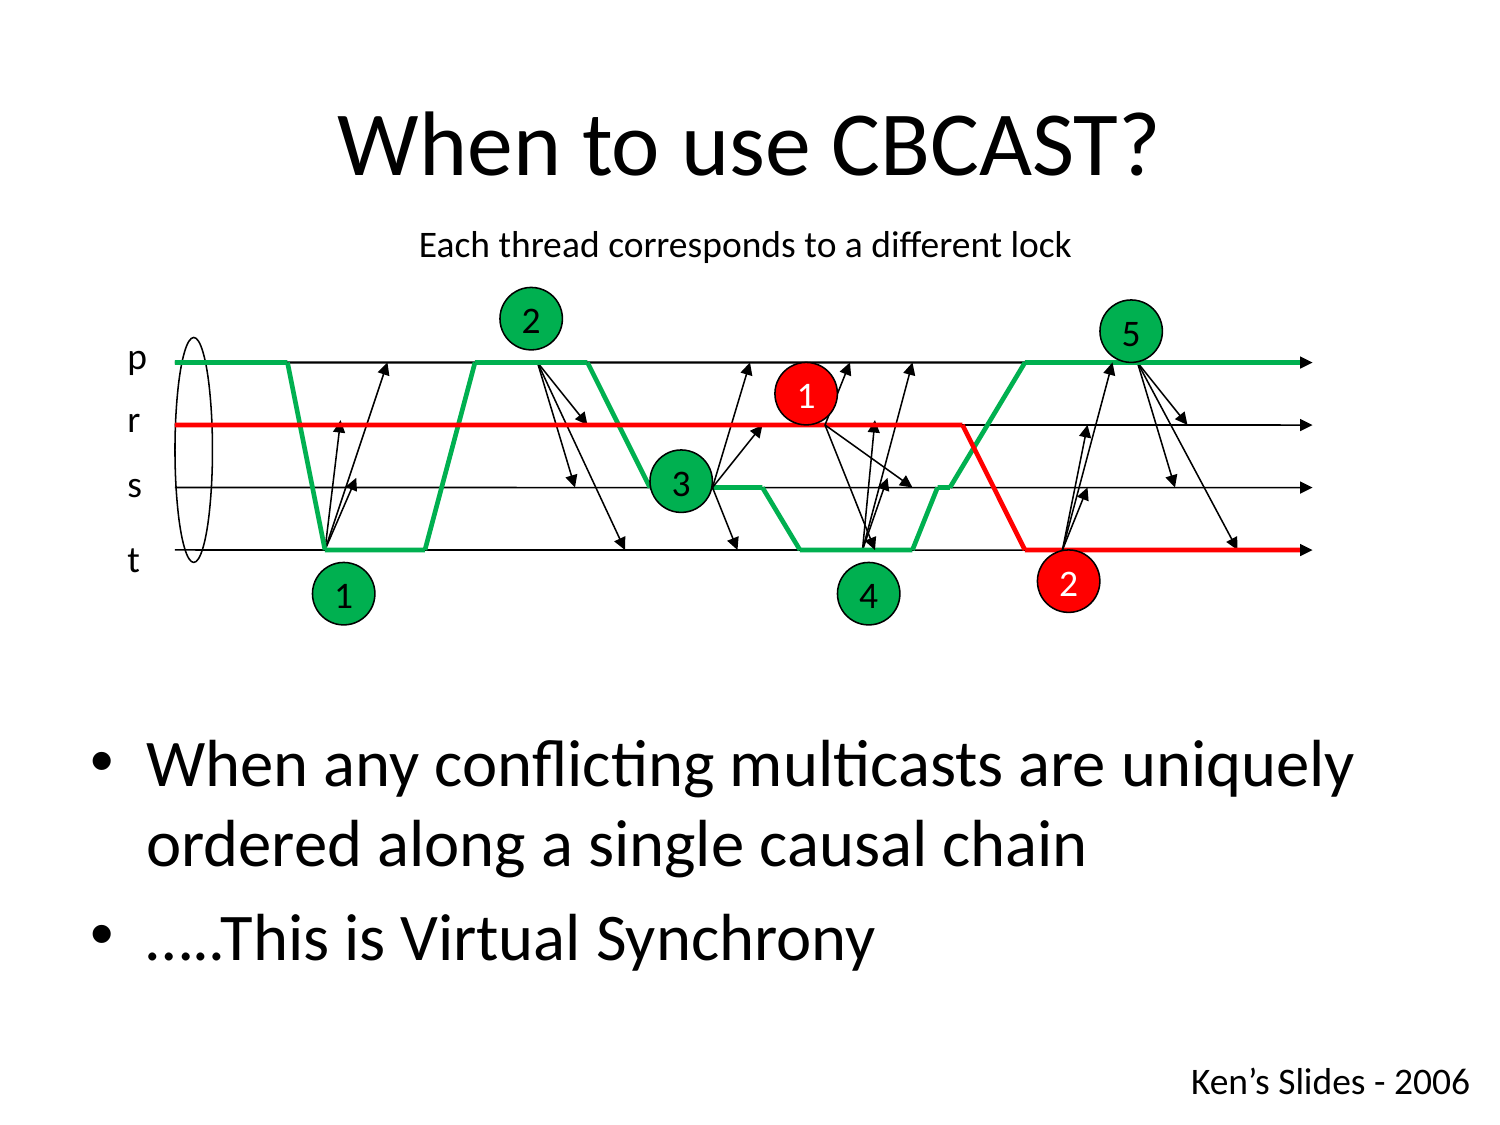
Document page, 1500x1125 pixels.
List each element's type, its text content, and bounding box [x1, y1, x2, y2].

text_box [1139, 364, 1188, 425]
text_box [1171, 418, 1313, 432]
text_box [1137, 363, 1178, 488]
text_box [1205, 481, 1313, 494]
text_box [712, 488, 739, 550]
text_box 2 [1037, 549, 1100, 613]
text_box [838, 362, 852, 393]
text_box [556, 425, 578, 488]
list When any conflicting multicasts are uniquely ordered along a single causal chain …..This is Virtual Synchrony [75, 712, 1425, 1005]
text_box [1300, 356, 1313, 369]
text_box [185, 551, 202, 563]
text_box 5 [1099, 299, 1163, 363]
text_box [731, 362, 753, 425]
text_box [174, 425, 213, 549]
text_box [182, 337, 206, 362]
text_box r [112, 387, 163, 448]
text_box [566, 425, 626, 549]
text_box [1064, 424, 1092, 540]
text_box [1062, 362, 1116, 550]
text_box [1139, 365, 1238, 550]
text_box [1238, 543, 1313, 557]
text_box p [112, 324, 163, 385]
text_box [1065, 487, 1089, 544]
text_box 4 [837, 562, 900, 625]
text_box 1 [774, 362, 838, 425]
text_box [324, 362, 388, 551]
text_box [175, 363, 212, 424]
text_box 1 [312, 562, 375, 625]
text_box [712, 426, 763, 488]
text_box 2 [499, 287, 563, 350]
text_box [539, 364, 588, 424]
text_box s [112, 452, 163, 513]
text_box Each thread corresponds to a different lock [404, 212, 1088, 273]
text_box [862, 362, 913, 551]
text_box 3 [649, 449, 713, 513]
text_box Ken’s Slides - 2006 [1176, 1049, 1486, 1110]
title When to use CBCAST? [75, 45, 1425, 233]
text_box t [112, 527, 163, 588]
